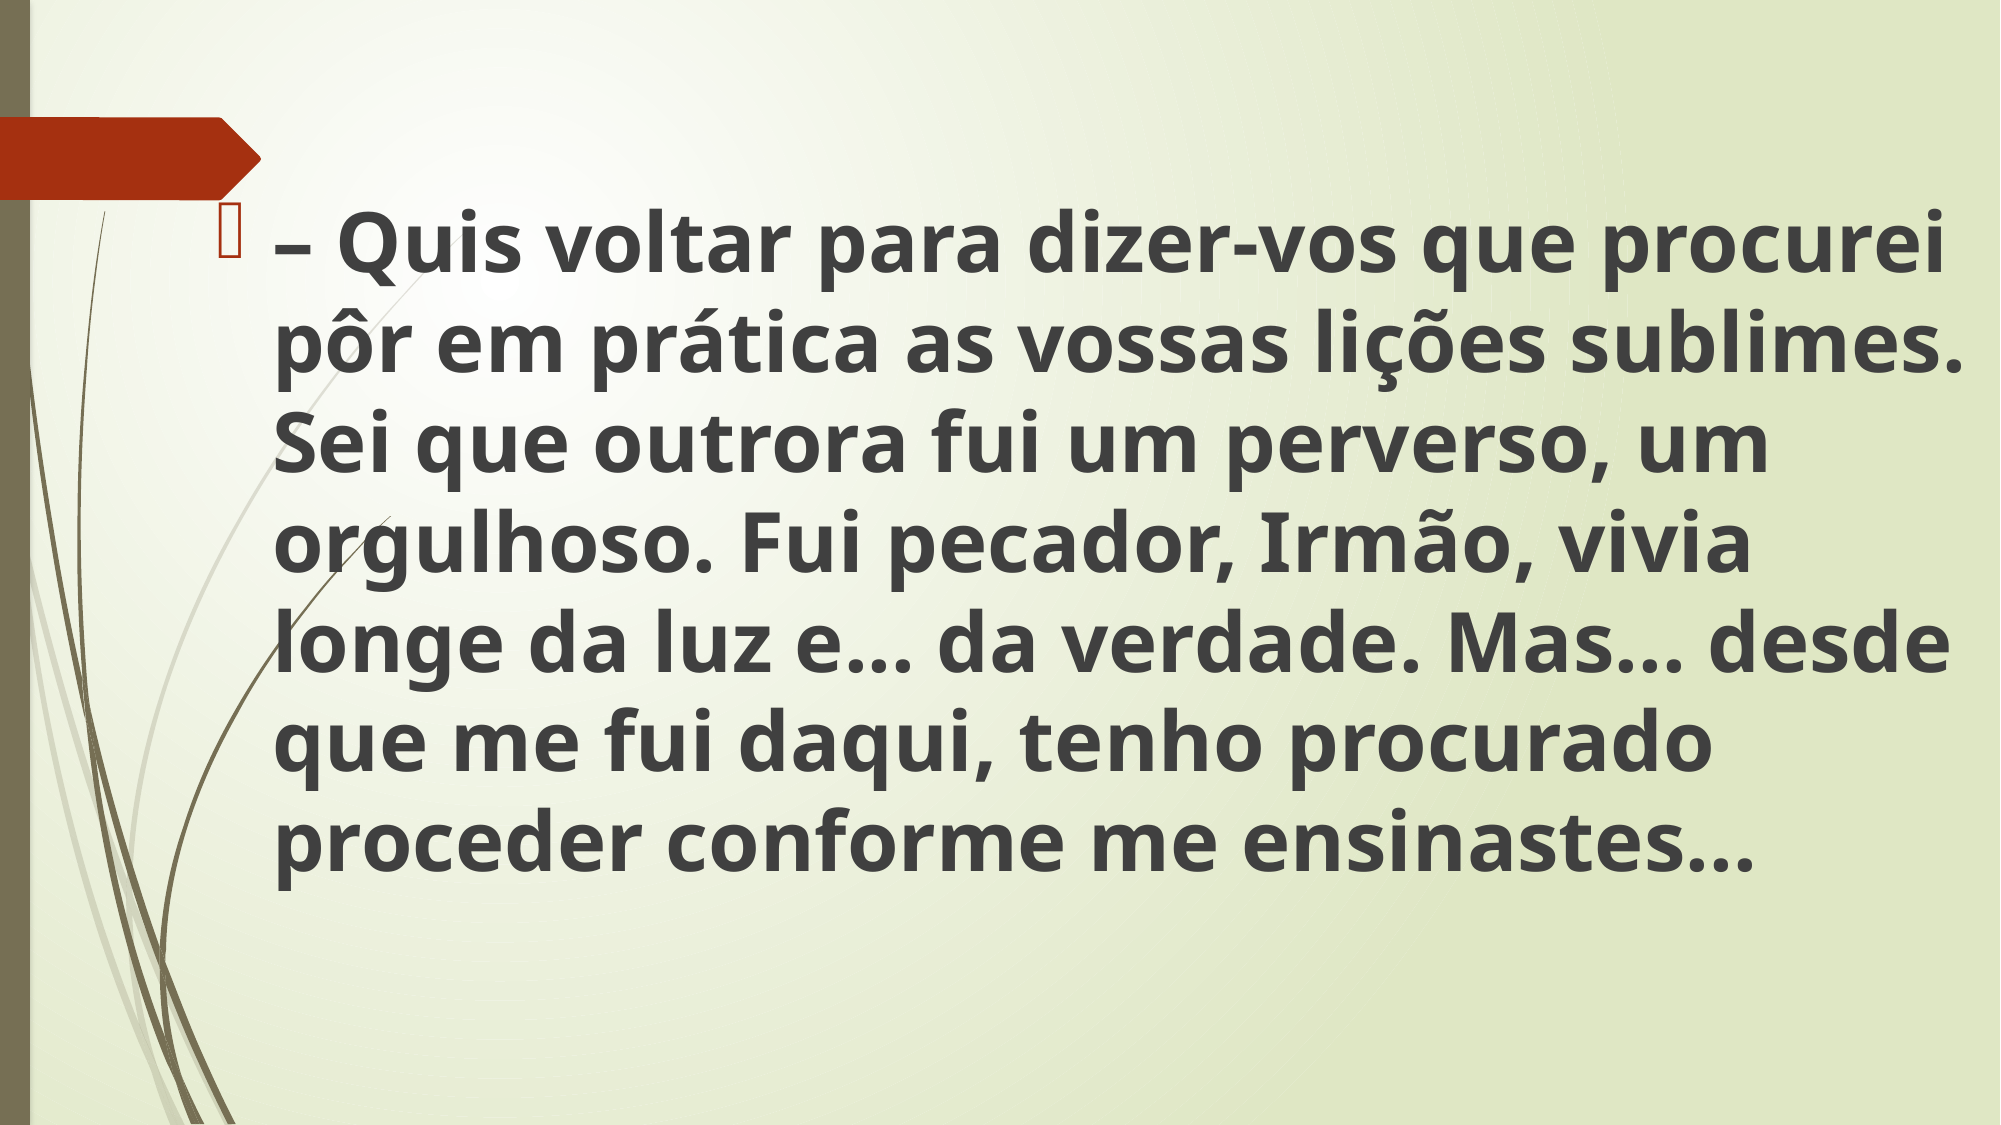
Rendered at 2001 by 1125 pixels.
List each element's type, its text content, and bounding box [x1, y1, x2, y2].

list – Quis voltar para dizer-vos que procurei pôr em prática as vossas lições sublimes. Sei que outrora fui um perverso, um orgulhoso. Fui pecador, Irmão, vivia longe da luz e... da verdade. Mas... desde que me fui daqui, tenho procurado proceder conforme me ensinastes... [201, 0, 2000, 1125]
